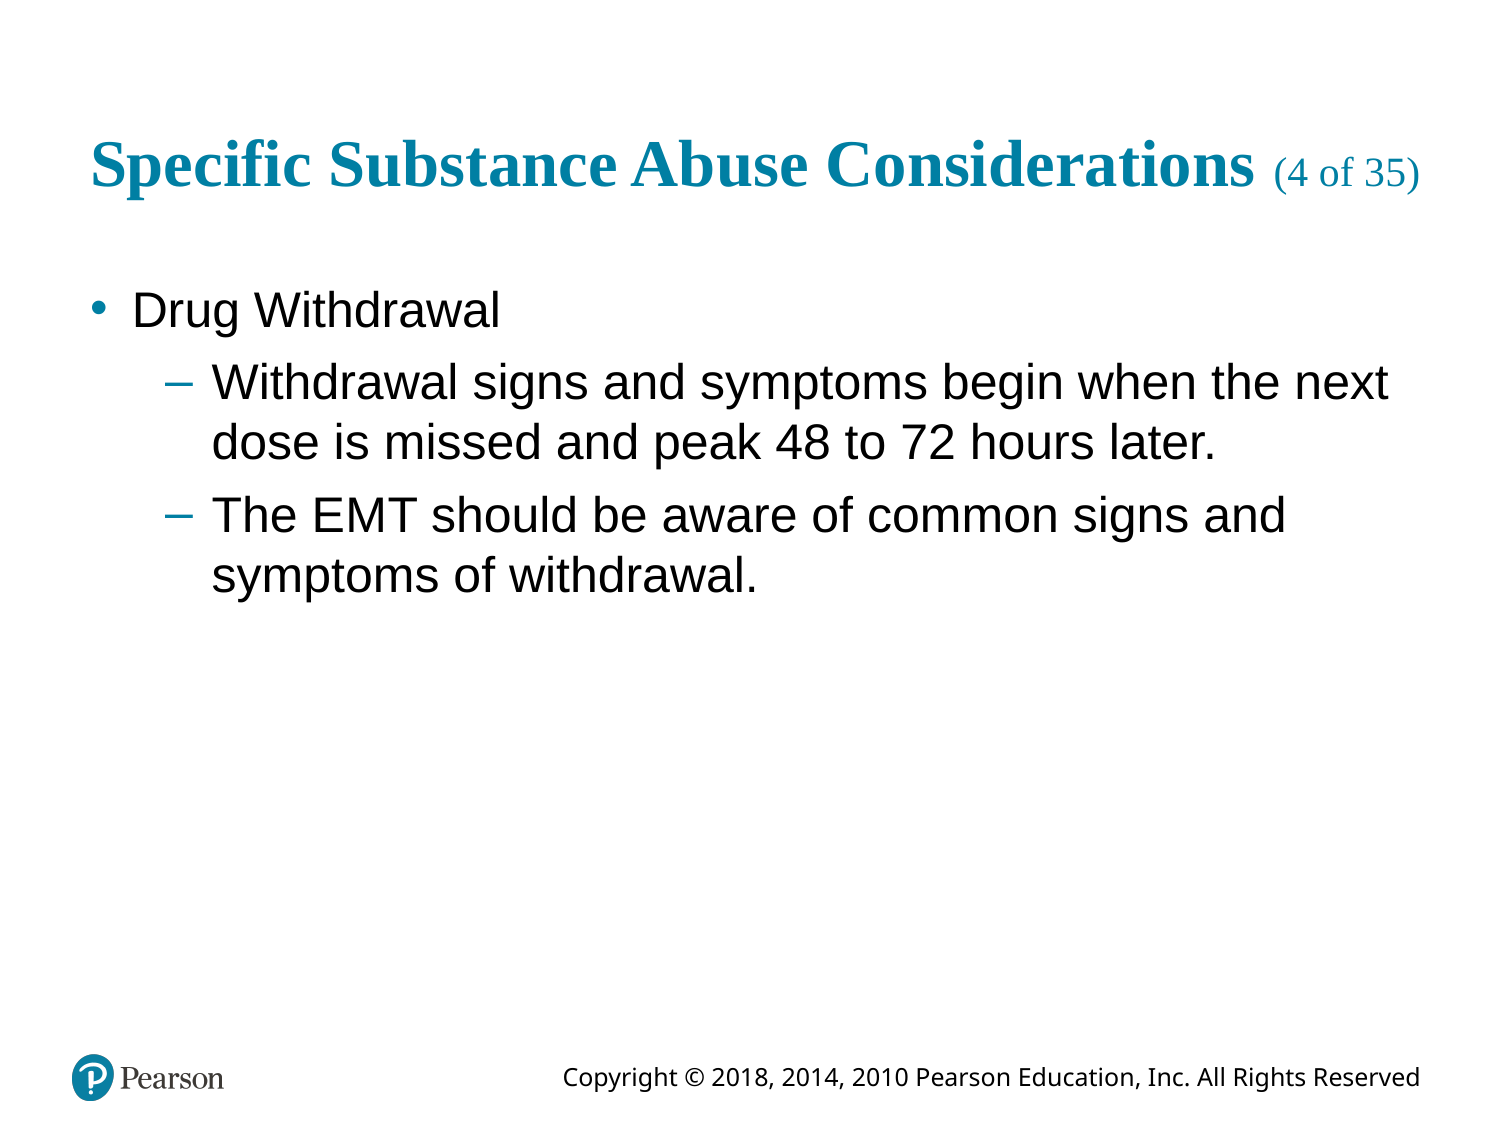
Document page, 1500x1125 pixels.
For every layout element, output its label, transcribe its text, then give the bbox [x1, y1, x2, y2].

picture [98, 1054, 224, 1101]
list Drug Withdrawal Withdrawal signs and symptoms begin when the next dose is missed and peak 48 to 72 hours later. The E M T should be aware of common signs and symptoms of withdrawal. [75, 262, 1425, 1005]
picture [72, 1087, 83, 1101]
title Specific Substance Abuse Considerations (4 of 35) [75, 35, 1451, 216]
picture [72, 1054, 88, 1070]
picture [80, 1063, 106, 1088]
